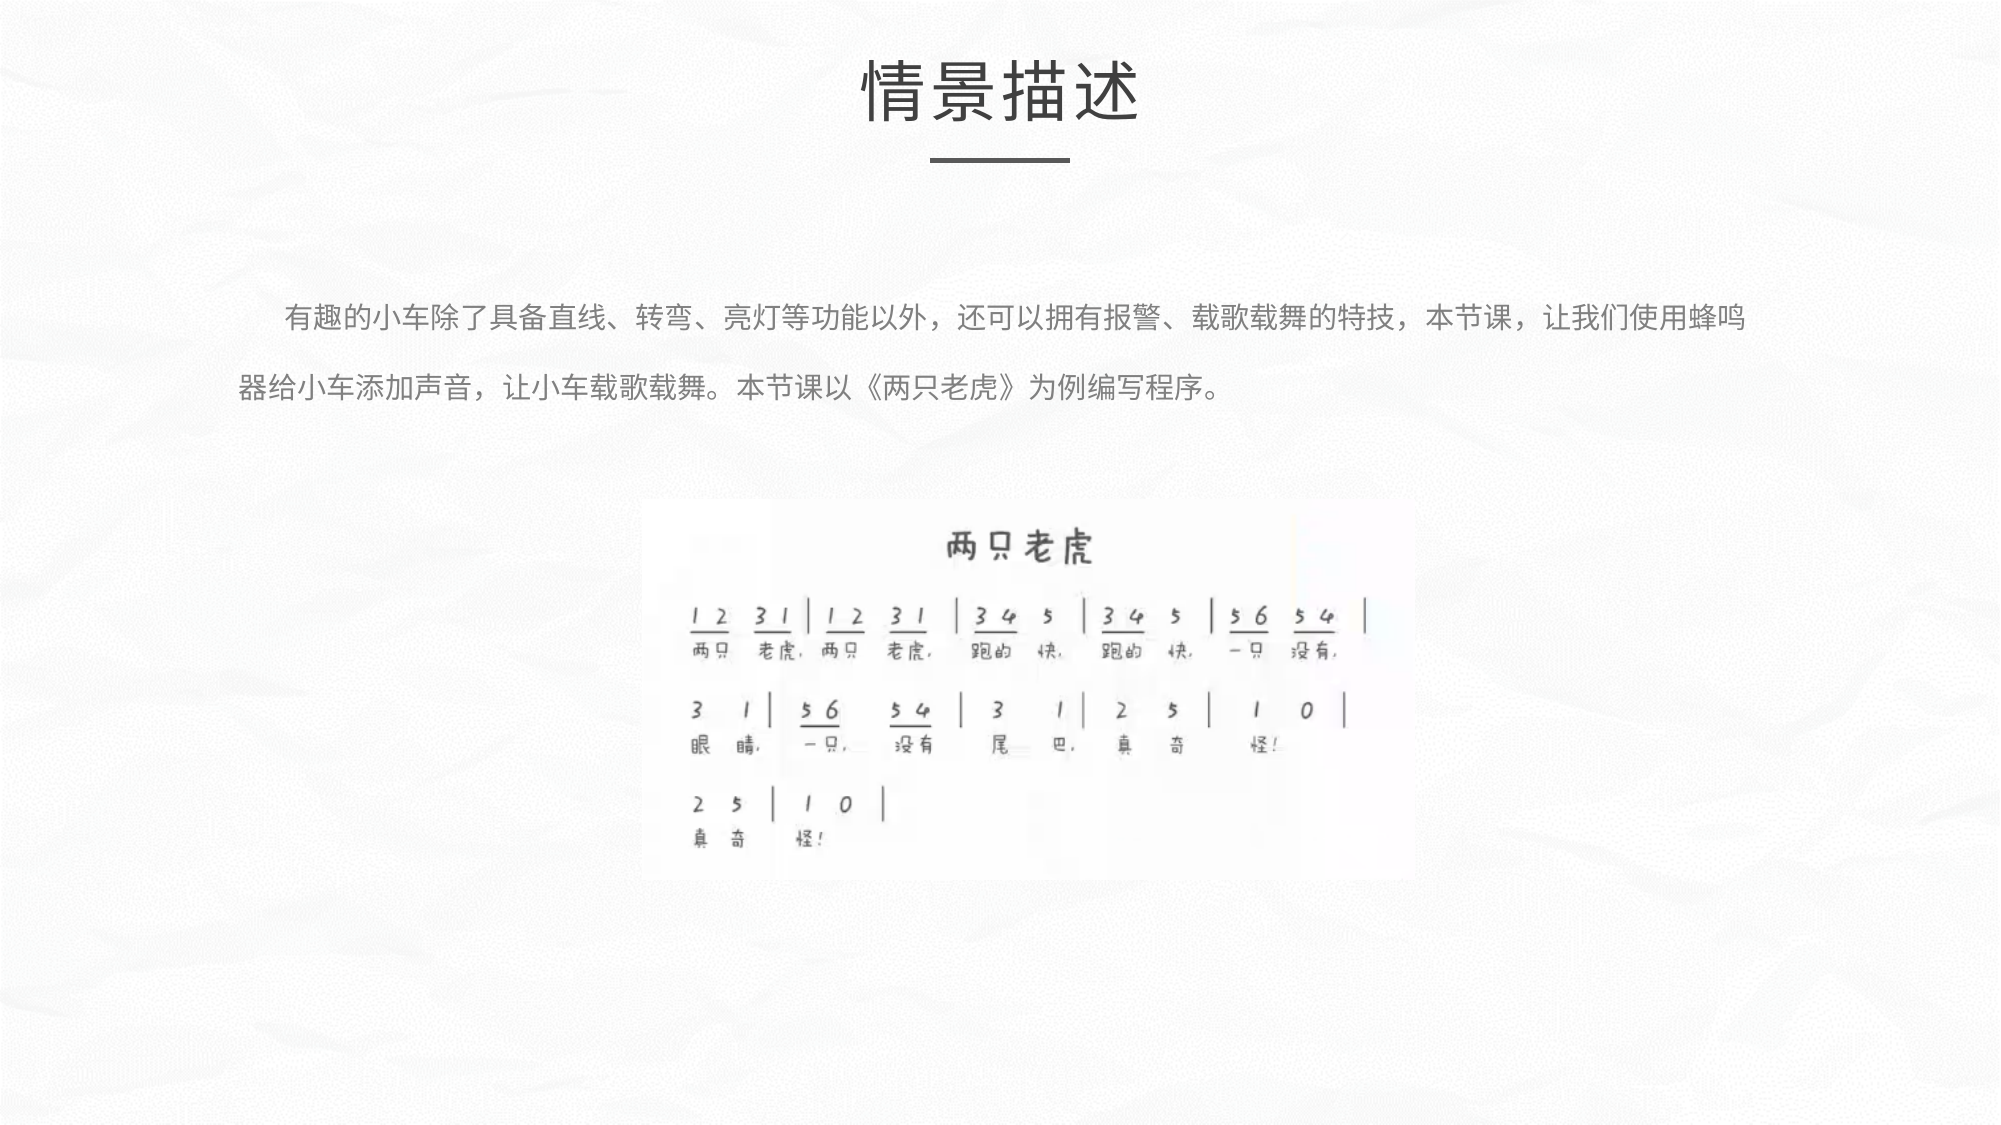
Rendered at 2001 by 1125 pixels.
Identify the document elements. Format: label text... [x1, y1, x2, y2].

text_box 有趣的小车除了具备直线、转弯、亮灯等功能以外，还可以拥有报警、载歌载舞的特技，本节课，让我们使用蜂鸣器给小车添加声音，让小车载歌载舞。本节课以《两只老虎》为例编写程序。 [223, 257, 1776, 412]
text_box 情景描述 [717, 44, 1283, 136]
picture [642, 499, 1415, 880]
